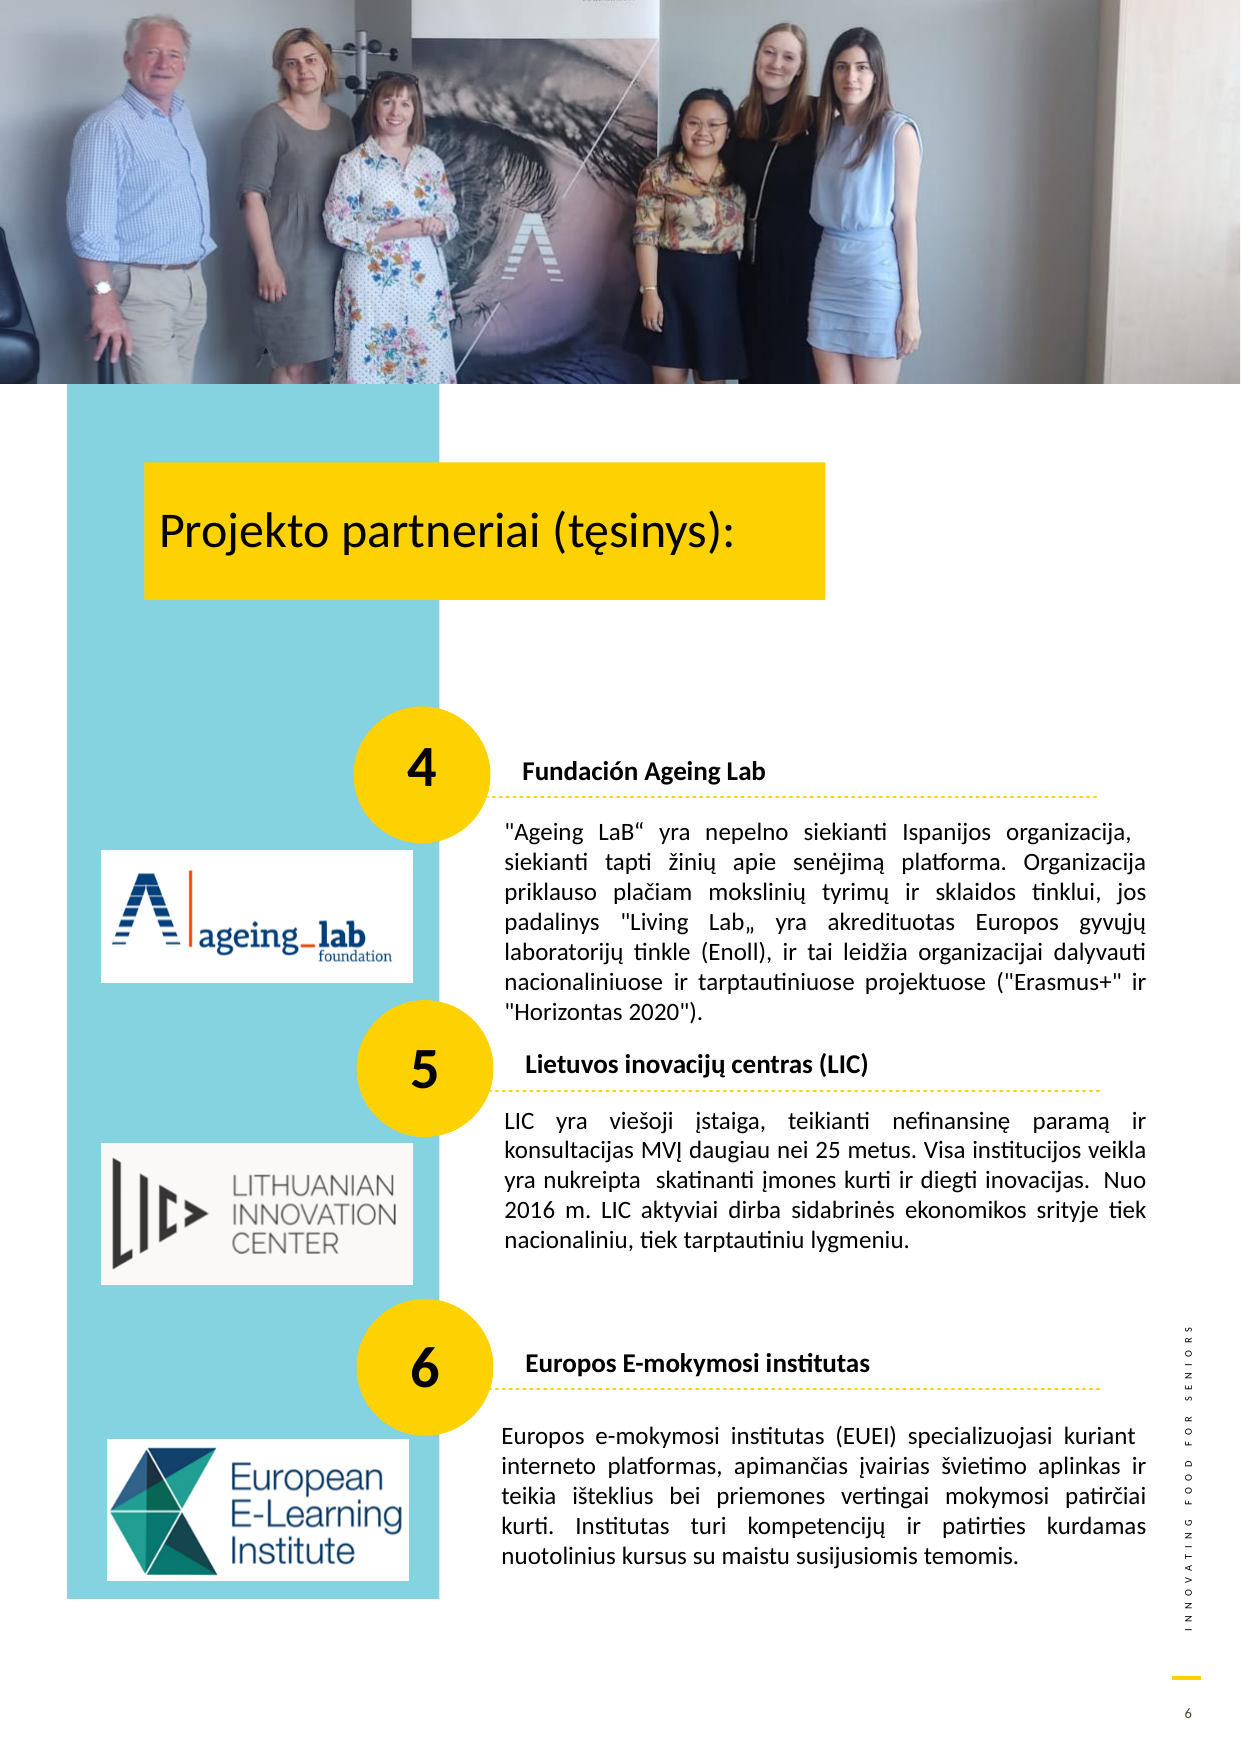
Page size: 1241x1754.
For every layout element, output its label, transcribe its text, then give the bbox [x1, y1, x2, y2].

picture [101, 1143, 413, 1285]
picture [101, 850, 413, 983]
list 6 [360, 1316, 490, 1421]
list "Ageing LaB“ yra nepelno siekianti Ispanijos organizacija, siekianti tapti žinių apie senėjimą platforma. Organizacija priklauso plačiam mokslinių tyrimų ir sklaidos tinklui, jos padalinys "Living Lab„ yra akredituotas Europos gyvųjų laboratorijų tinkle (Enoll), ir tai leidžia organizacijai dalyvauti nacionaliniuose ir tarptautiniuose projektuose ("Erasmus+" ir "Horizontas 2020"). [489, 807, 1162, 972]
list 4 [357, 715, 487, 820]
list Lietuvos inovacijų centras (LIC) [510, 1042, 1085, 1097]
list Europos E-mokymosi institutas [510, 1341, 1082, 1396]
list Fundación Ageing Lab [507, 749, 1085, 803]
list LIC yra viešoji įstaiga, teikianti nefinansinę paramą ir konsultacijas MVĮ daugiau nei 25 metus. Visa institucijos veikla yra nukreipta skatinanti įmones kurti ir diegti inovacijas. Nuo 2016 m. LIC aktyviai dirba sidabrinės ekonomikos srityje tiek nacionaliniu, tiek tarptautiniu lygmeniu. [489, 1096, 1162, 1260]
picture [106, 1439, 409, 1581]
list Europos e-mokymosi institutas (EUEI) specializuojasi kuriant interneto platformas, apimančias įvairias švietimo aplinkas ir teikia išteklius bei priemones vertingai mokymosi patirčiai kurti. Institutas turi kompetencijų ir patirties kurdamas nuotolinius kursus su maistu susijusiomis temomis. [486, 1412, 1162, 1576]
list Projekto partneriai (tęsinys): [144, 462, 826, 600]
picture [0, 0, 1241, 391]
list 5 [360, 1017, 490, 1122]
